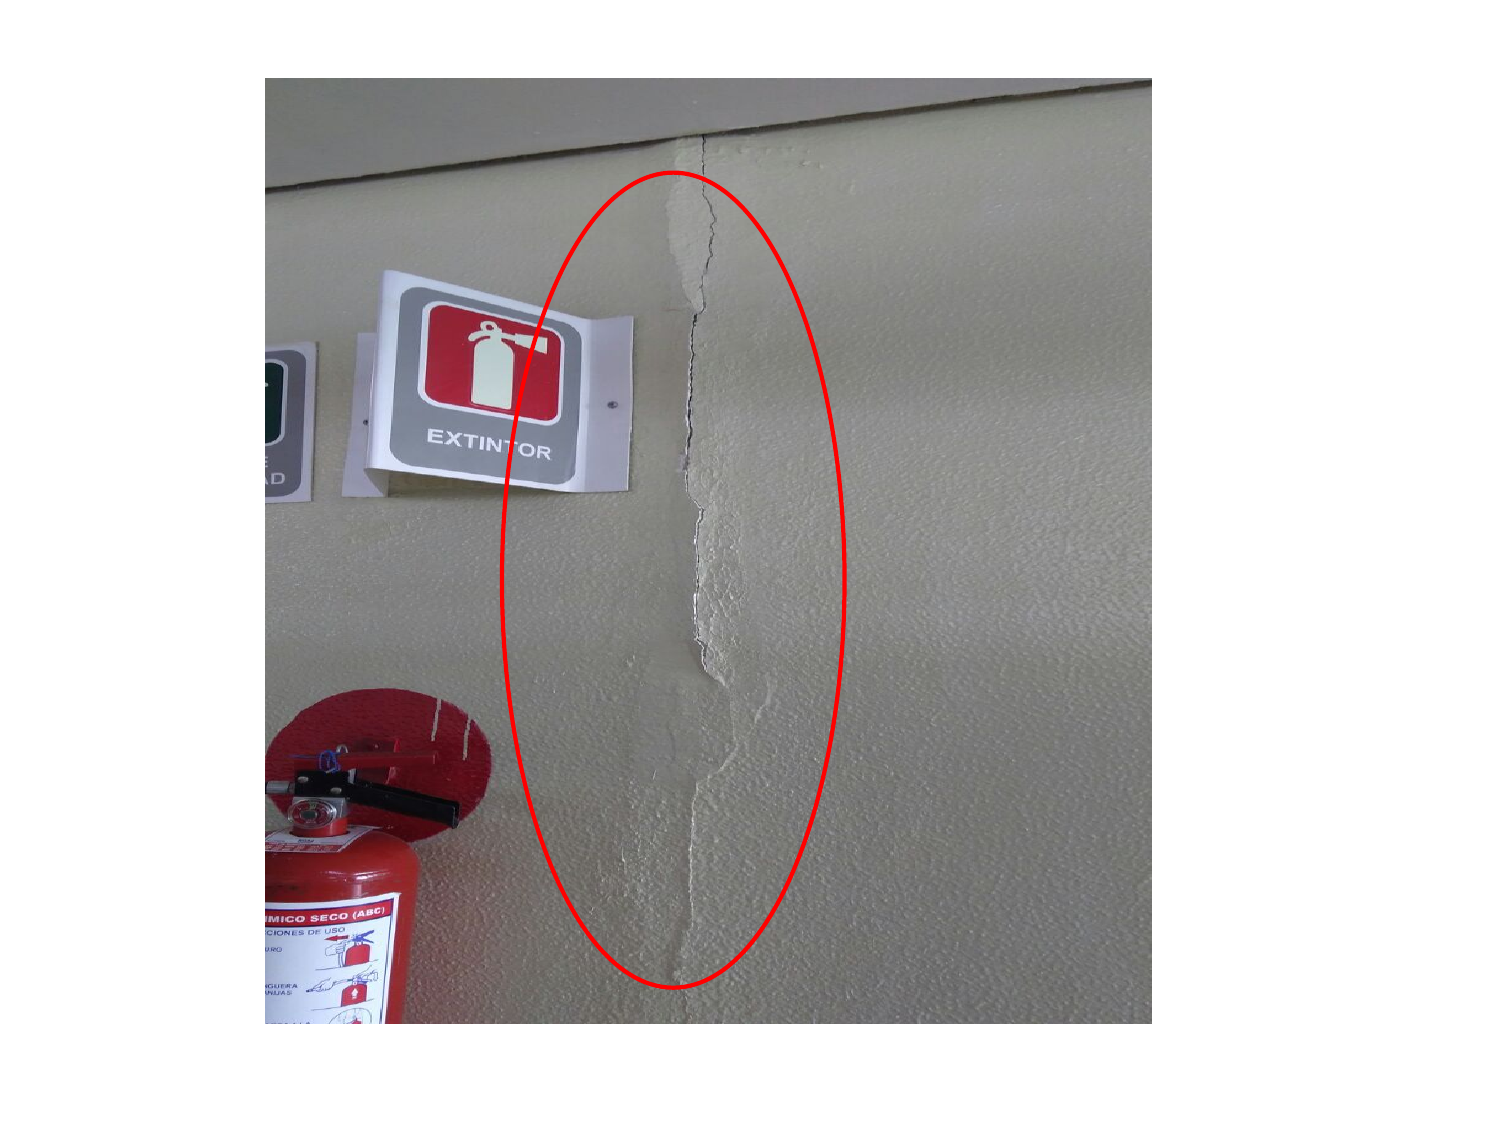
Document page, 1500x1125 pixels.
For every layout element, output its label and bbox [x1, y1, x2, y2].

picture [265, 77, 1152, 1024]
